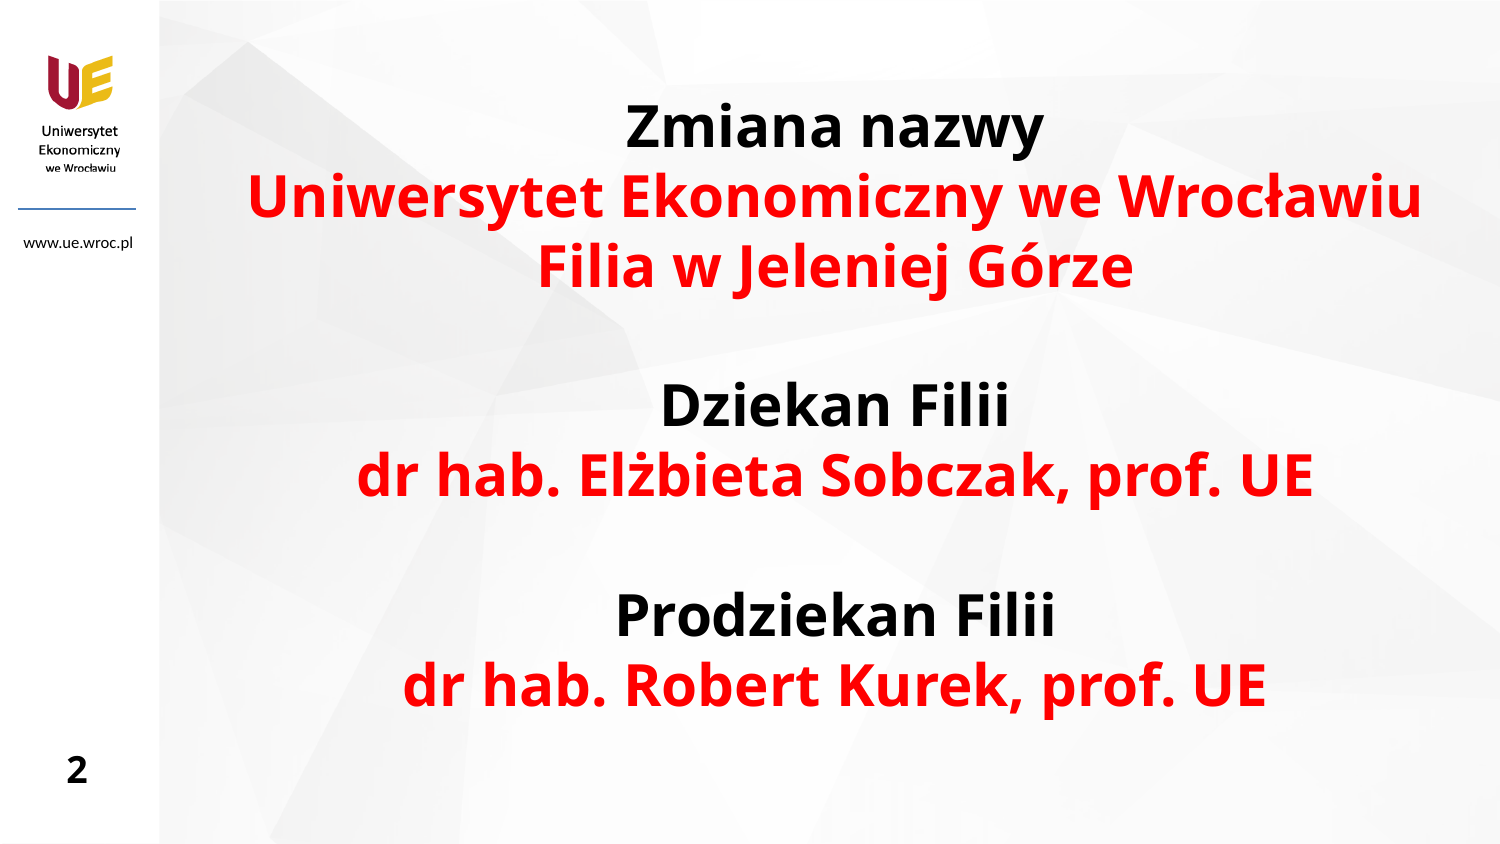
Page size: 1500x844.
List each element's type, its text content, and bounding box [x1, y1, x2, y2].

picture [39, 55, 120, 172]
list Zmiana nazwy Uniwersytet Ekonomiczny we Wrocławiu Filia w Jeleniej Górze Dziekan Filii dr hab. Elżbieta Sobczak, prof. UE Prodziekan Filii dr hab. Robert Kurek, prof. UE [171, 20, 1500, 844]
